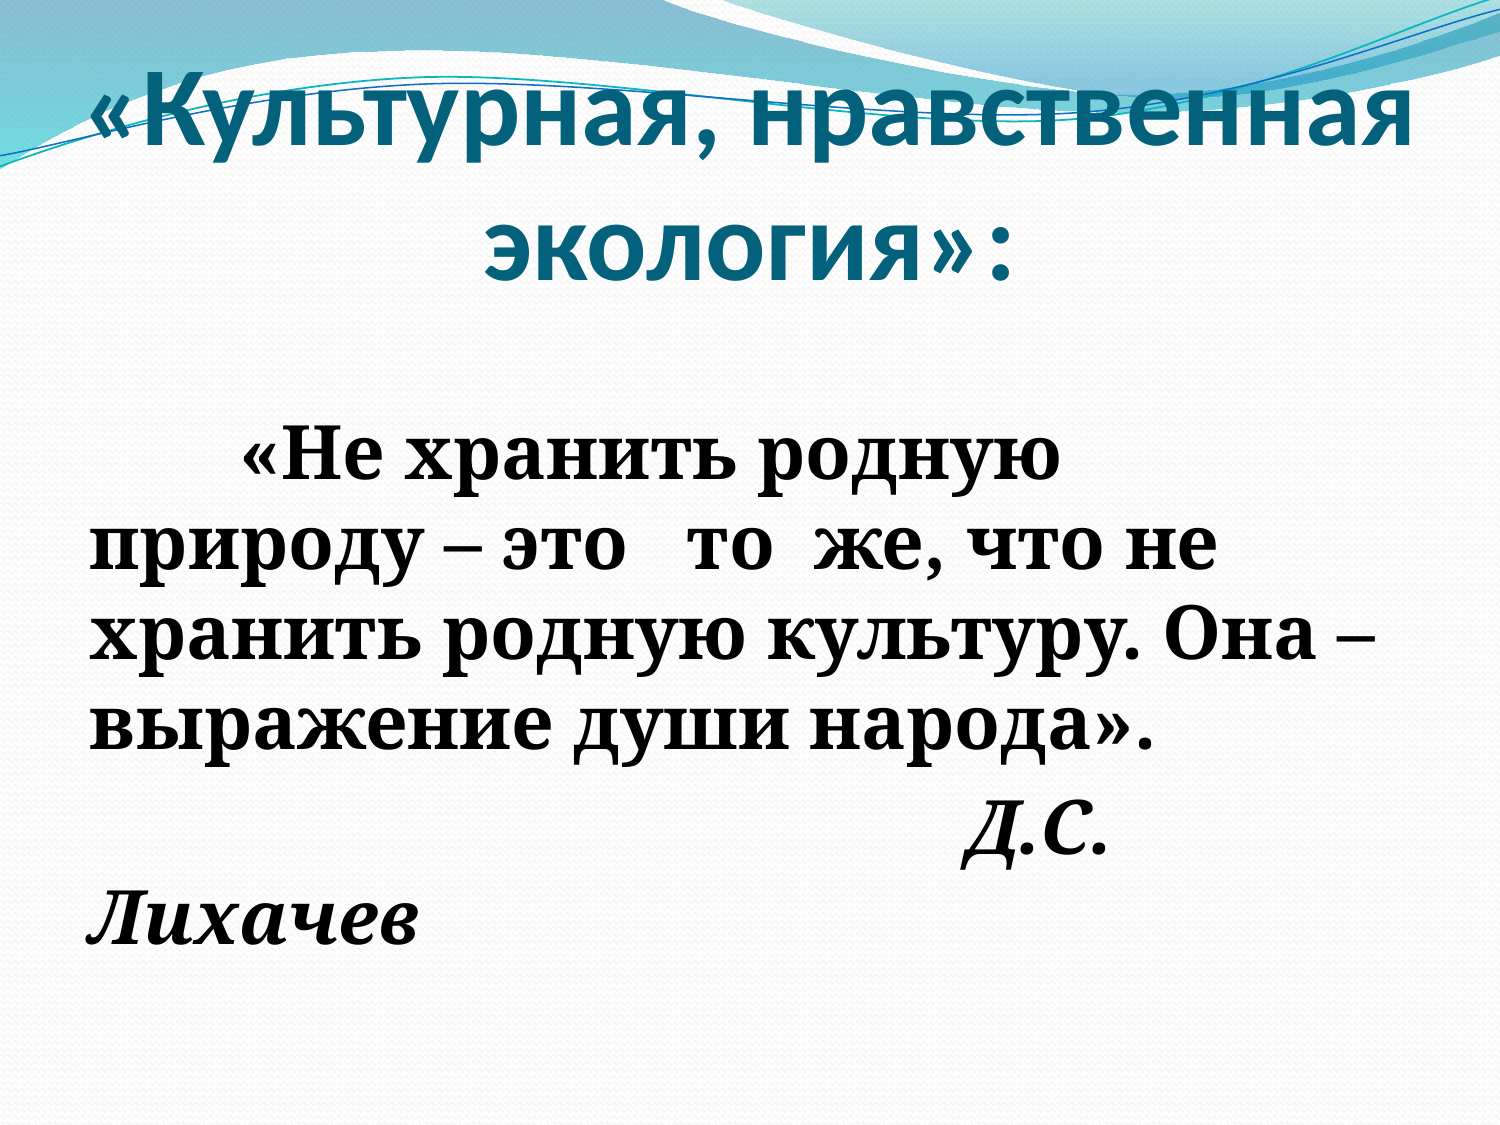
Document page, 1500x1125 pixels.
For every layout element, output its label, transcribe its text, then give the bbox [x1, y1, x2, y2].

list «Не хранить родную природу – это то же, что не хранить родную культуру. Она – выражение души народа». Д.С. Лихачев [75, 317, 1425, 1038]
title «Культурная, нравственная экология»: [75, 115, 1425, 303]
